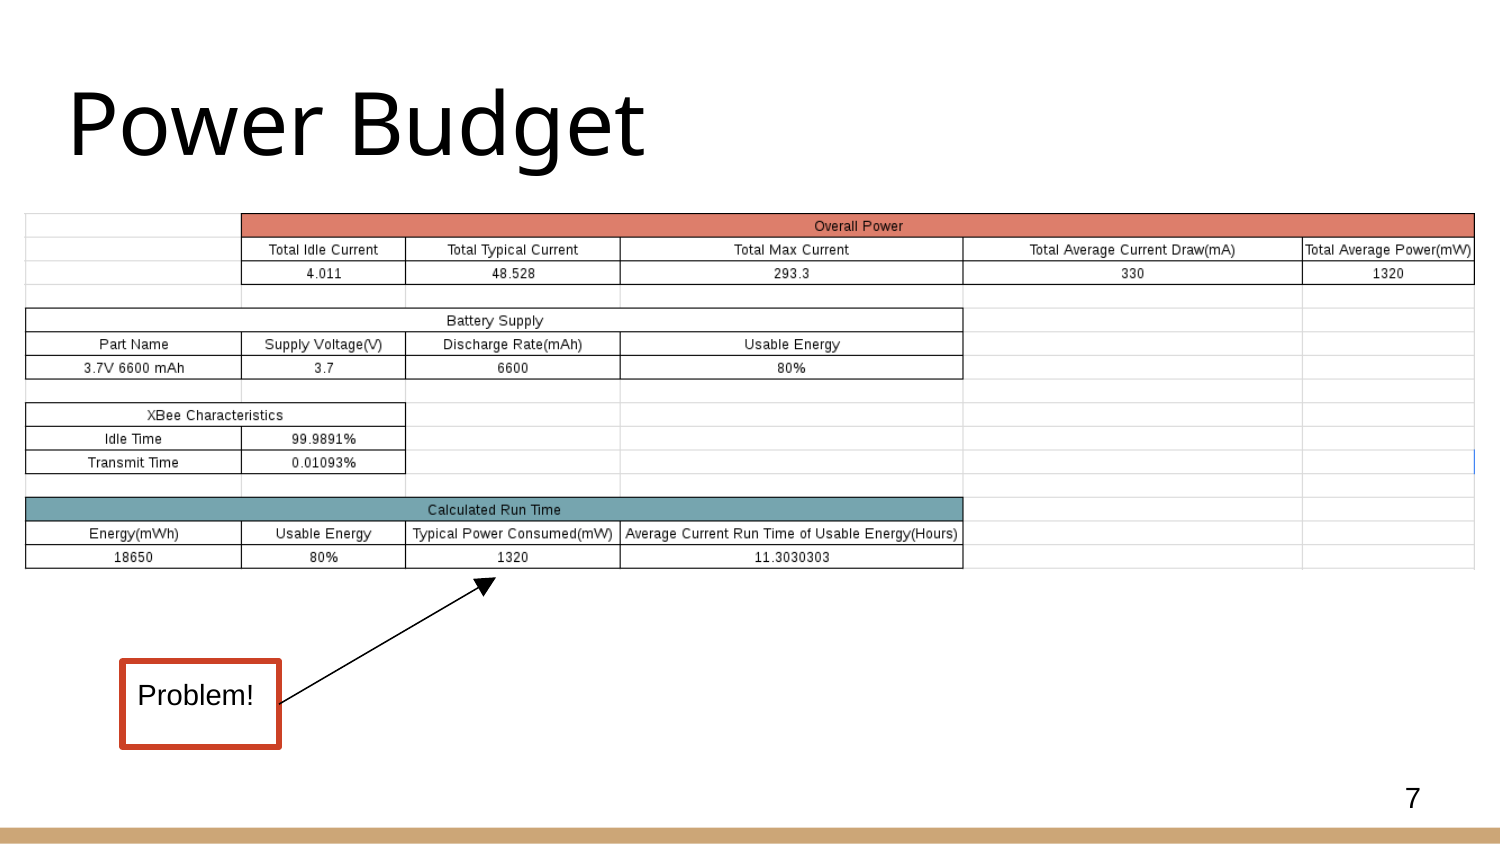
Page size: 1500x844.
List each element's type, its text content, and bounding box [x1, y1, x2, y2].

picture [24, 212, 1476, 570]
text_box Problem! [122, 661, 279, 747]
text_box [278, 576, 497, 705]
slide_number ‹#› [1389, 764, 1480, 830]
title Power Budget [51, 51, 1449, 189]
